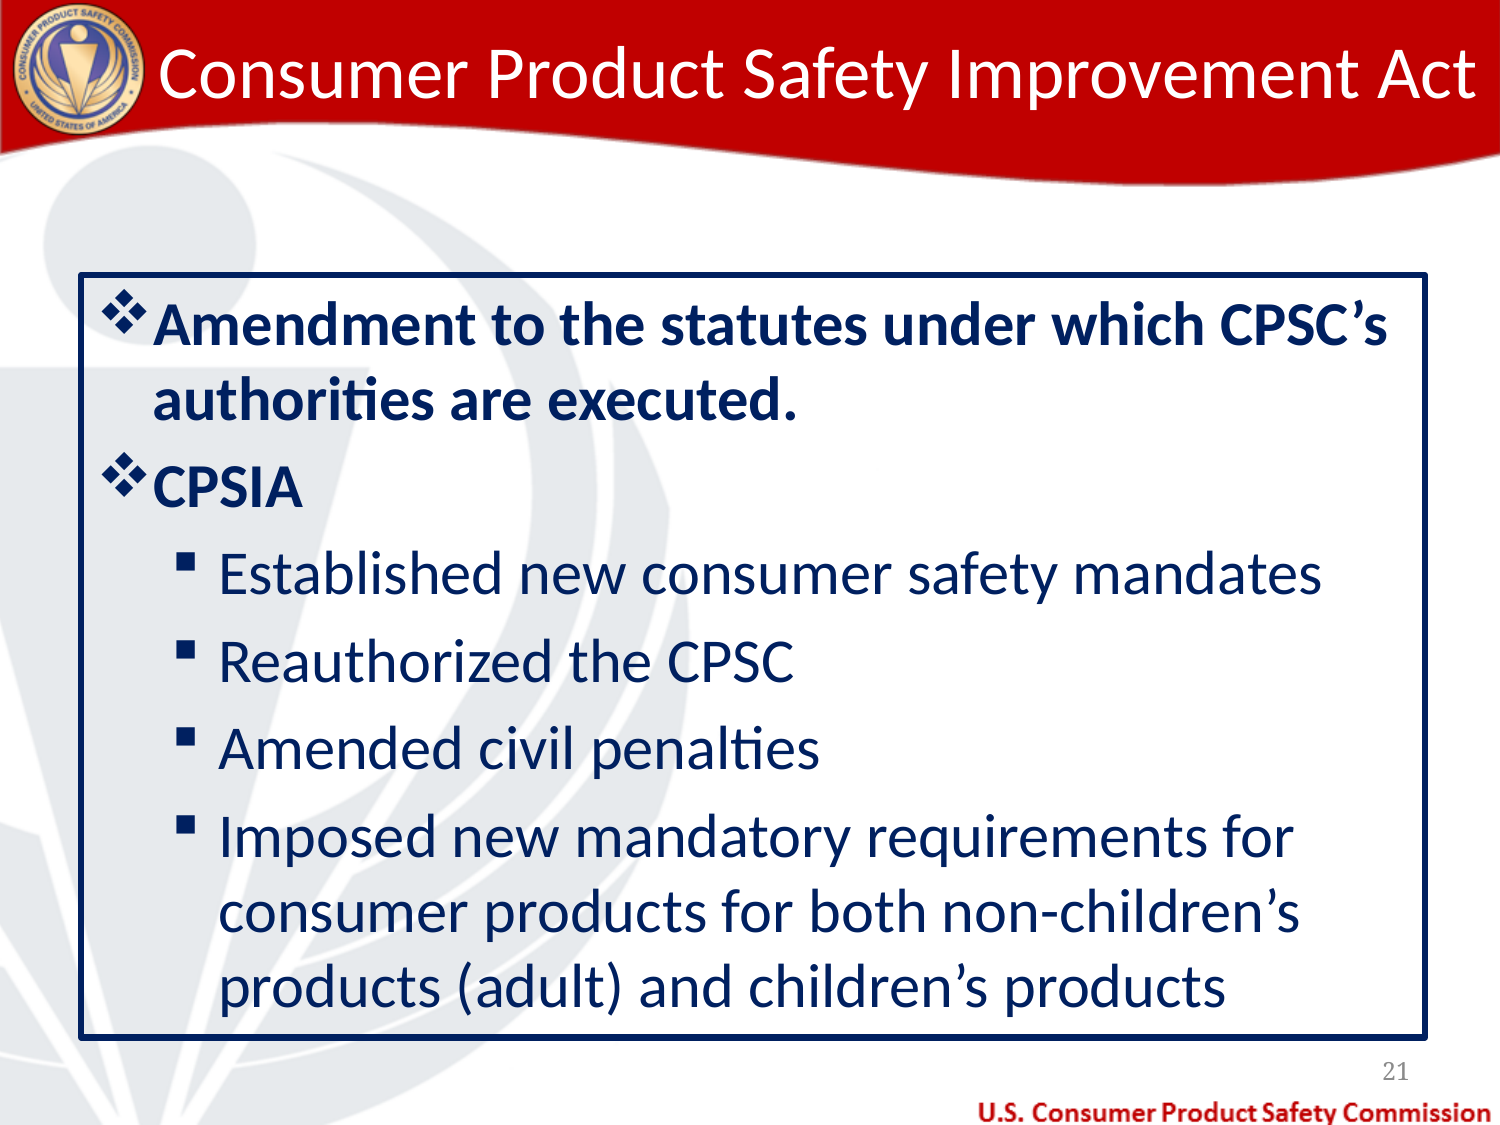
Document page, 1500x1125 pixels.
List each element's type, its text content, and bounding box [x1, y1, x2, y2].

picture [0, 0, 1500, 1125]
list Amendment to the statutes under which CPSC’s authorities are executed. CPSIA Established new consumer safety mandates Reauthorized the CPSC Amended civil penalties Imposed new mandatory requirements for consumer products for both non-children’s products (adult) and children’s products [79, 273, 1427, 1040]
title Consumer Product Safety Improvement Act [112, 0, 1500, 163]
slide_number 21 [1074, 1042, 1425, 1103]
